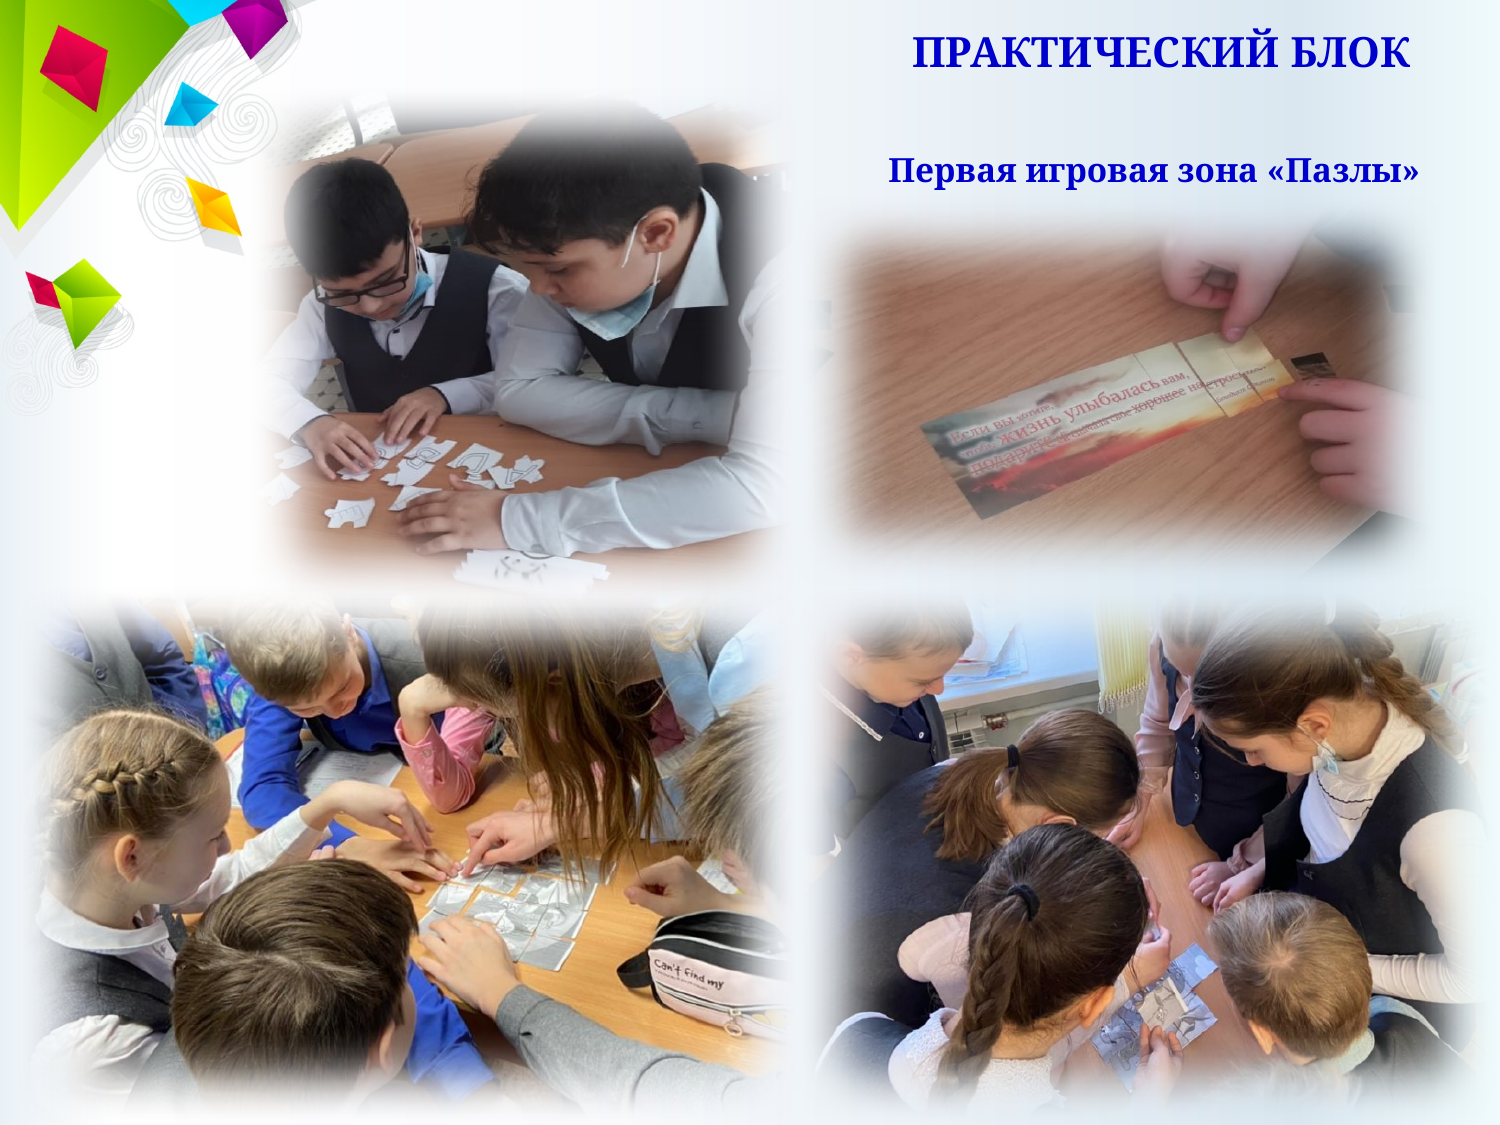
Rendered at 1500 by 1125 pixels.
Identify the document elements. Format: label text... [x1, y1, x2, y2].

title ПРАКТИЧЕСКИЙ БЛОК Первая игровая зона «Пазлы» [761, 19, 1500, 220]
picture [0, 0, 1500, 1125]
